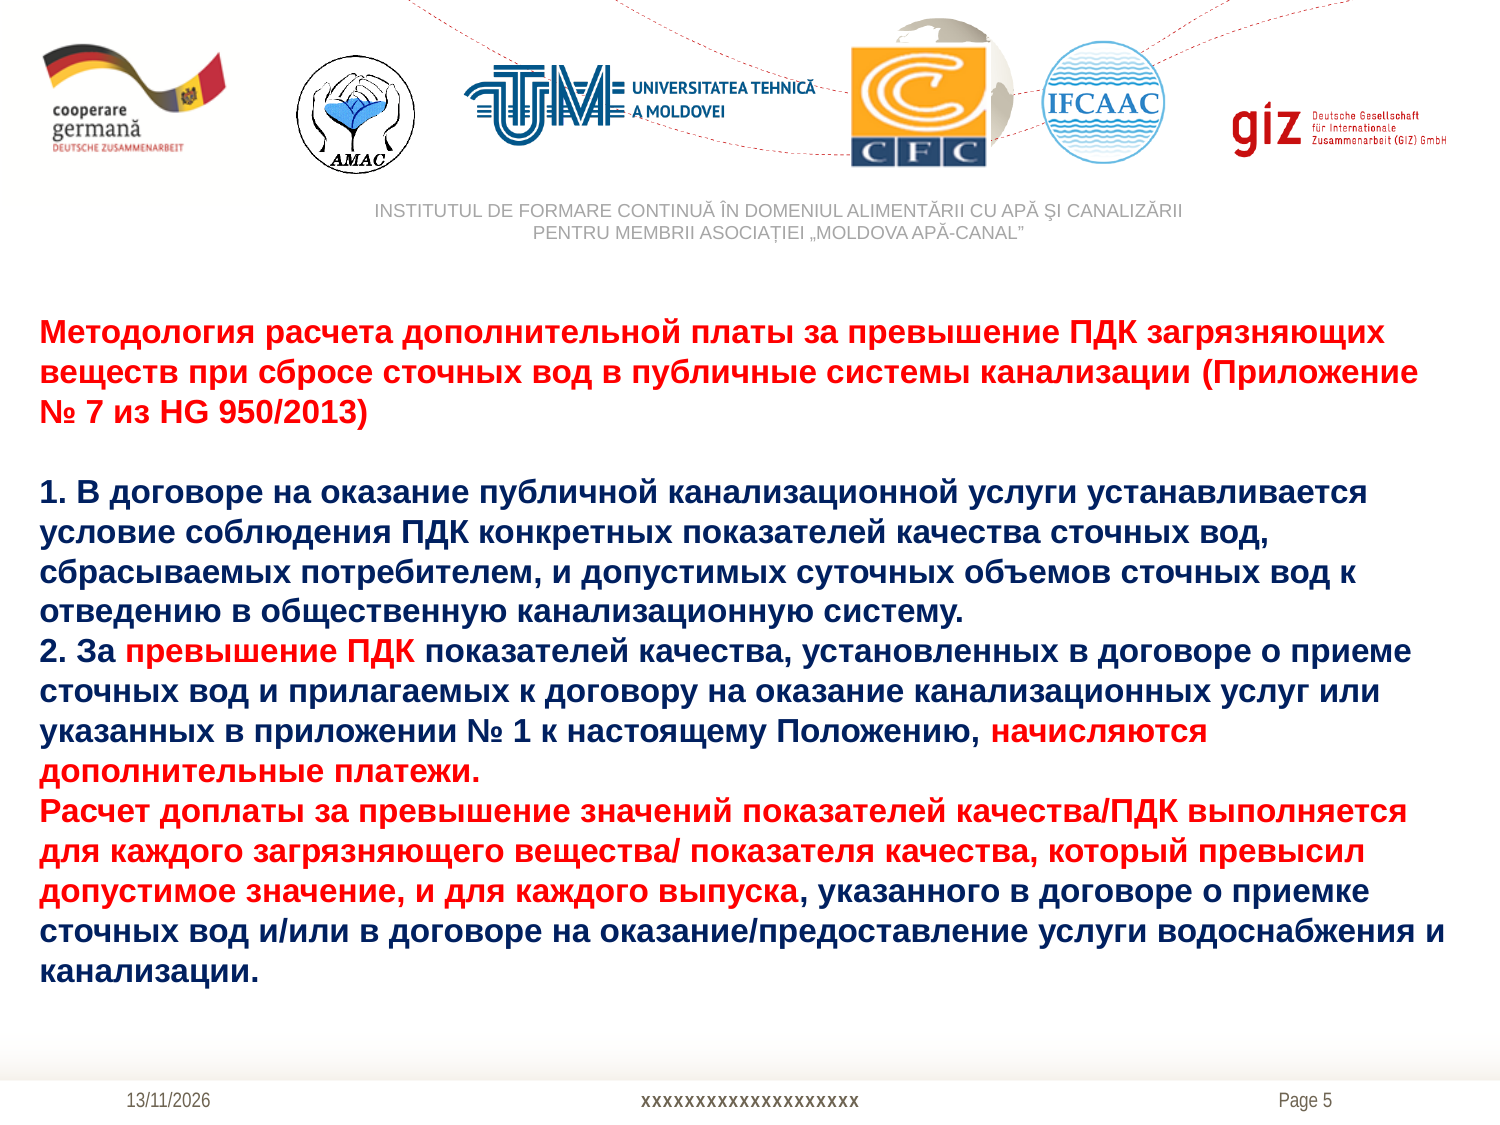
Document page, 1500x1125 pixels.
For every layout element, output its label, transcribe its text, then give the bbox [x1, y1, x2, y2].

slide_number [111, 1079, 325, 1121]
title Методология расчета дополнительной платы за превышение ПДК загрязняющих веществ при сбросе сточных вод в публичные системы канализации (Приложение № 7 из HG 950/2013) 1. В договоре на оказание публичной канализационной услуги устанавливается условие соблюдения ПДК конкретных показателей качества сточных вод, сбрасываемых потребителем, и допустимых суточных объемов сточных вод к отведению в общественную канализационную систему. 2. За превышение ПДК показателей качества, установленных в договоре о приеме сточных вод и прилагаемых к договору на оказание канализационных услуг или указанных в приложении № 1 к настоящему Положению, начисляются дополнительные платежи. Расчет доплаты за превышение значений показателей качества/ПДК выполняется для каждого загрязняющего вещества/ показателя качества, который превысил допустимое значение, и для каждого выпуска, указанного в договоре о приемке сточных вод и/или в договоре на оказание/предоставление услуги водоснабжения и канализации. [24, 302, 1475, 1028]
footer xxxxxxxxxxxxxxxxxxxx [469, 1079, 1031, 1121]
text_box INSTITUTUL DE FORMARE CONTINUĂ ÎN DOMENIUL ALIMENTĂRII CU APĂ ŞI CANALIZĂRII PENTRU MEMBRII ASOCIAȚIEI „MOLDOVA APĂ-CANAL” [190, 171, 1366, 251]
picture [0, 0, 1500, 207]
picture [0, 959, 1500, 1081]
